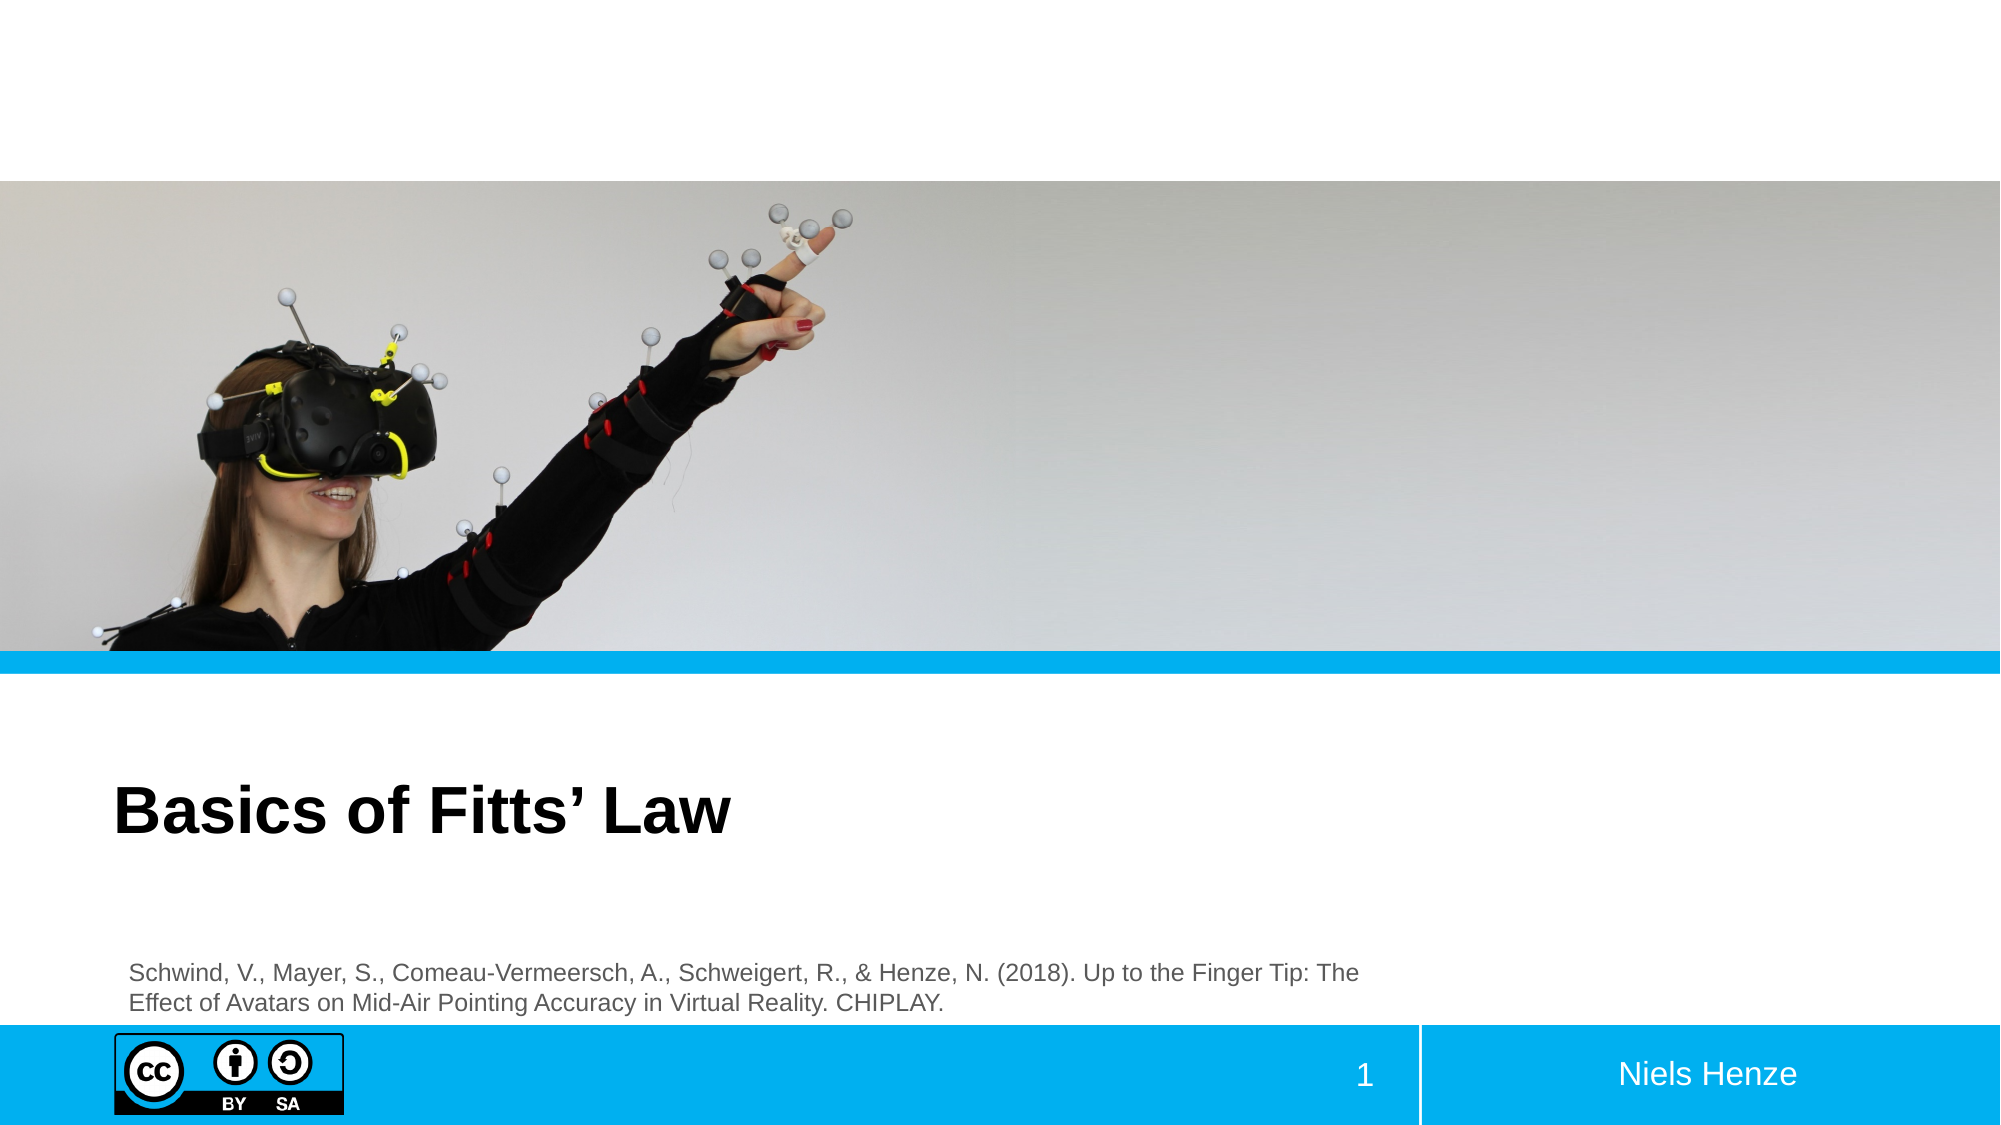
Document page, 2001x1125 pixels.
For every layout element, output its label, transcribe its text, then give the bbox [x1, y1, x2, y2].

picture [125, 1042, 183, 1101]
picture [215, 1041, 256, 1084]
text_box [0, 655, 2000, 675]
picture [116, 1092, 343, 1114]
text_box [0, 181, 2000, 655]
text_box [0, 675, 2000, 1026]
text_box Schwind, V., Mayer, S., Comeau-Vermeersch, A., Schweigert, R., & Henze, N. (2018). Up to the Finger Tip: The Effect of Avatars on Mid-Air Pointing Accuracy in Virtual Reality. CHIPLAY. [113, 949, 1420, 1024]
picture [269, 1041, 311, 1084]
slide_number 1 [1260, 1043, 1390, 1104]
title Basics of Fitts’ Law [114, 675, 1420, 848]
footer Niels Henze [1442, 1042, 1975, 1102]
